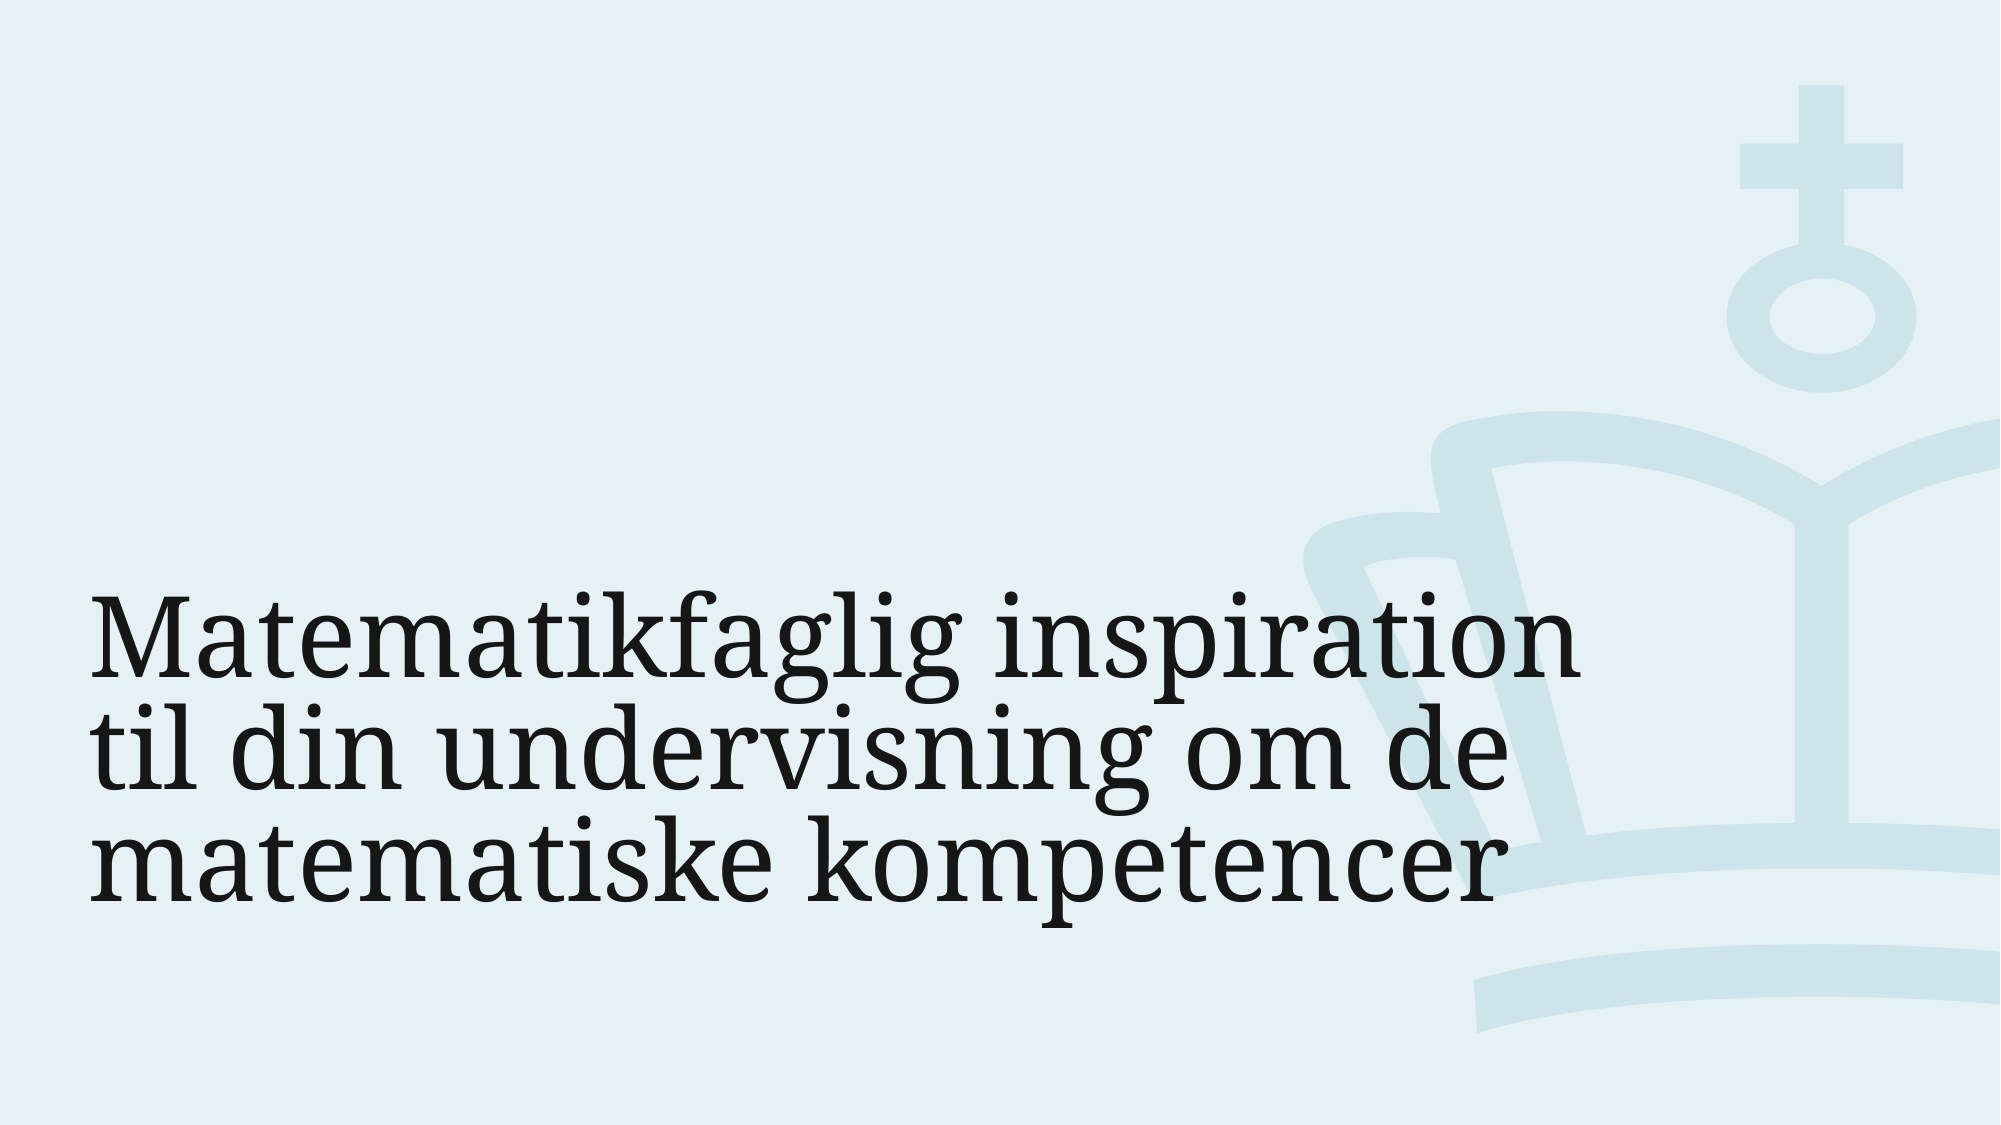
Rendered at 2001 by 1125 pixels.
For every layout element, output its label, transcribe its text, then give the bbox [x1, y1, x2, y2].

title Matematikfaglig inspiration til din undervisning om de matematiske kompetencer [88, 588, 1608, 866]
